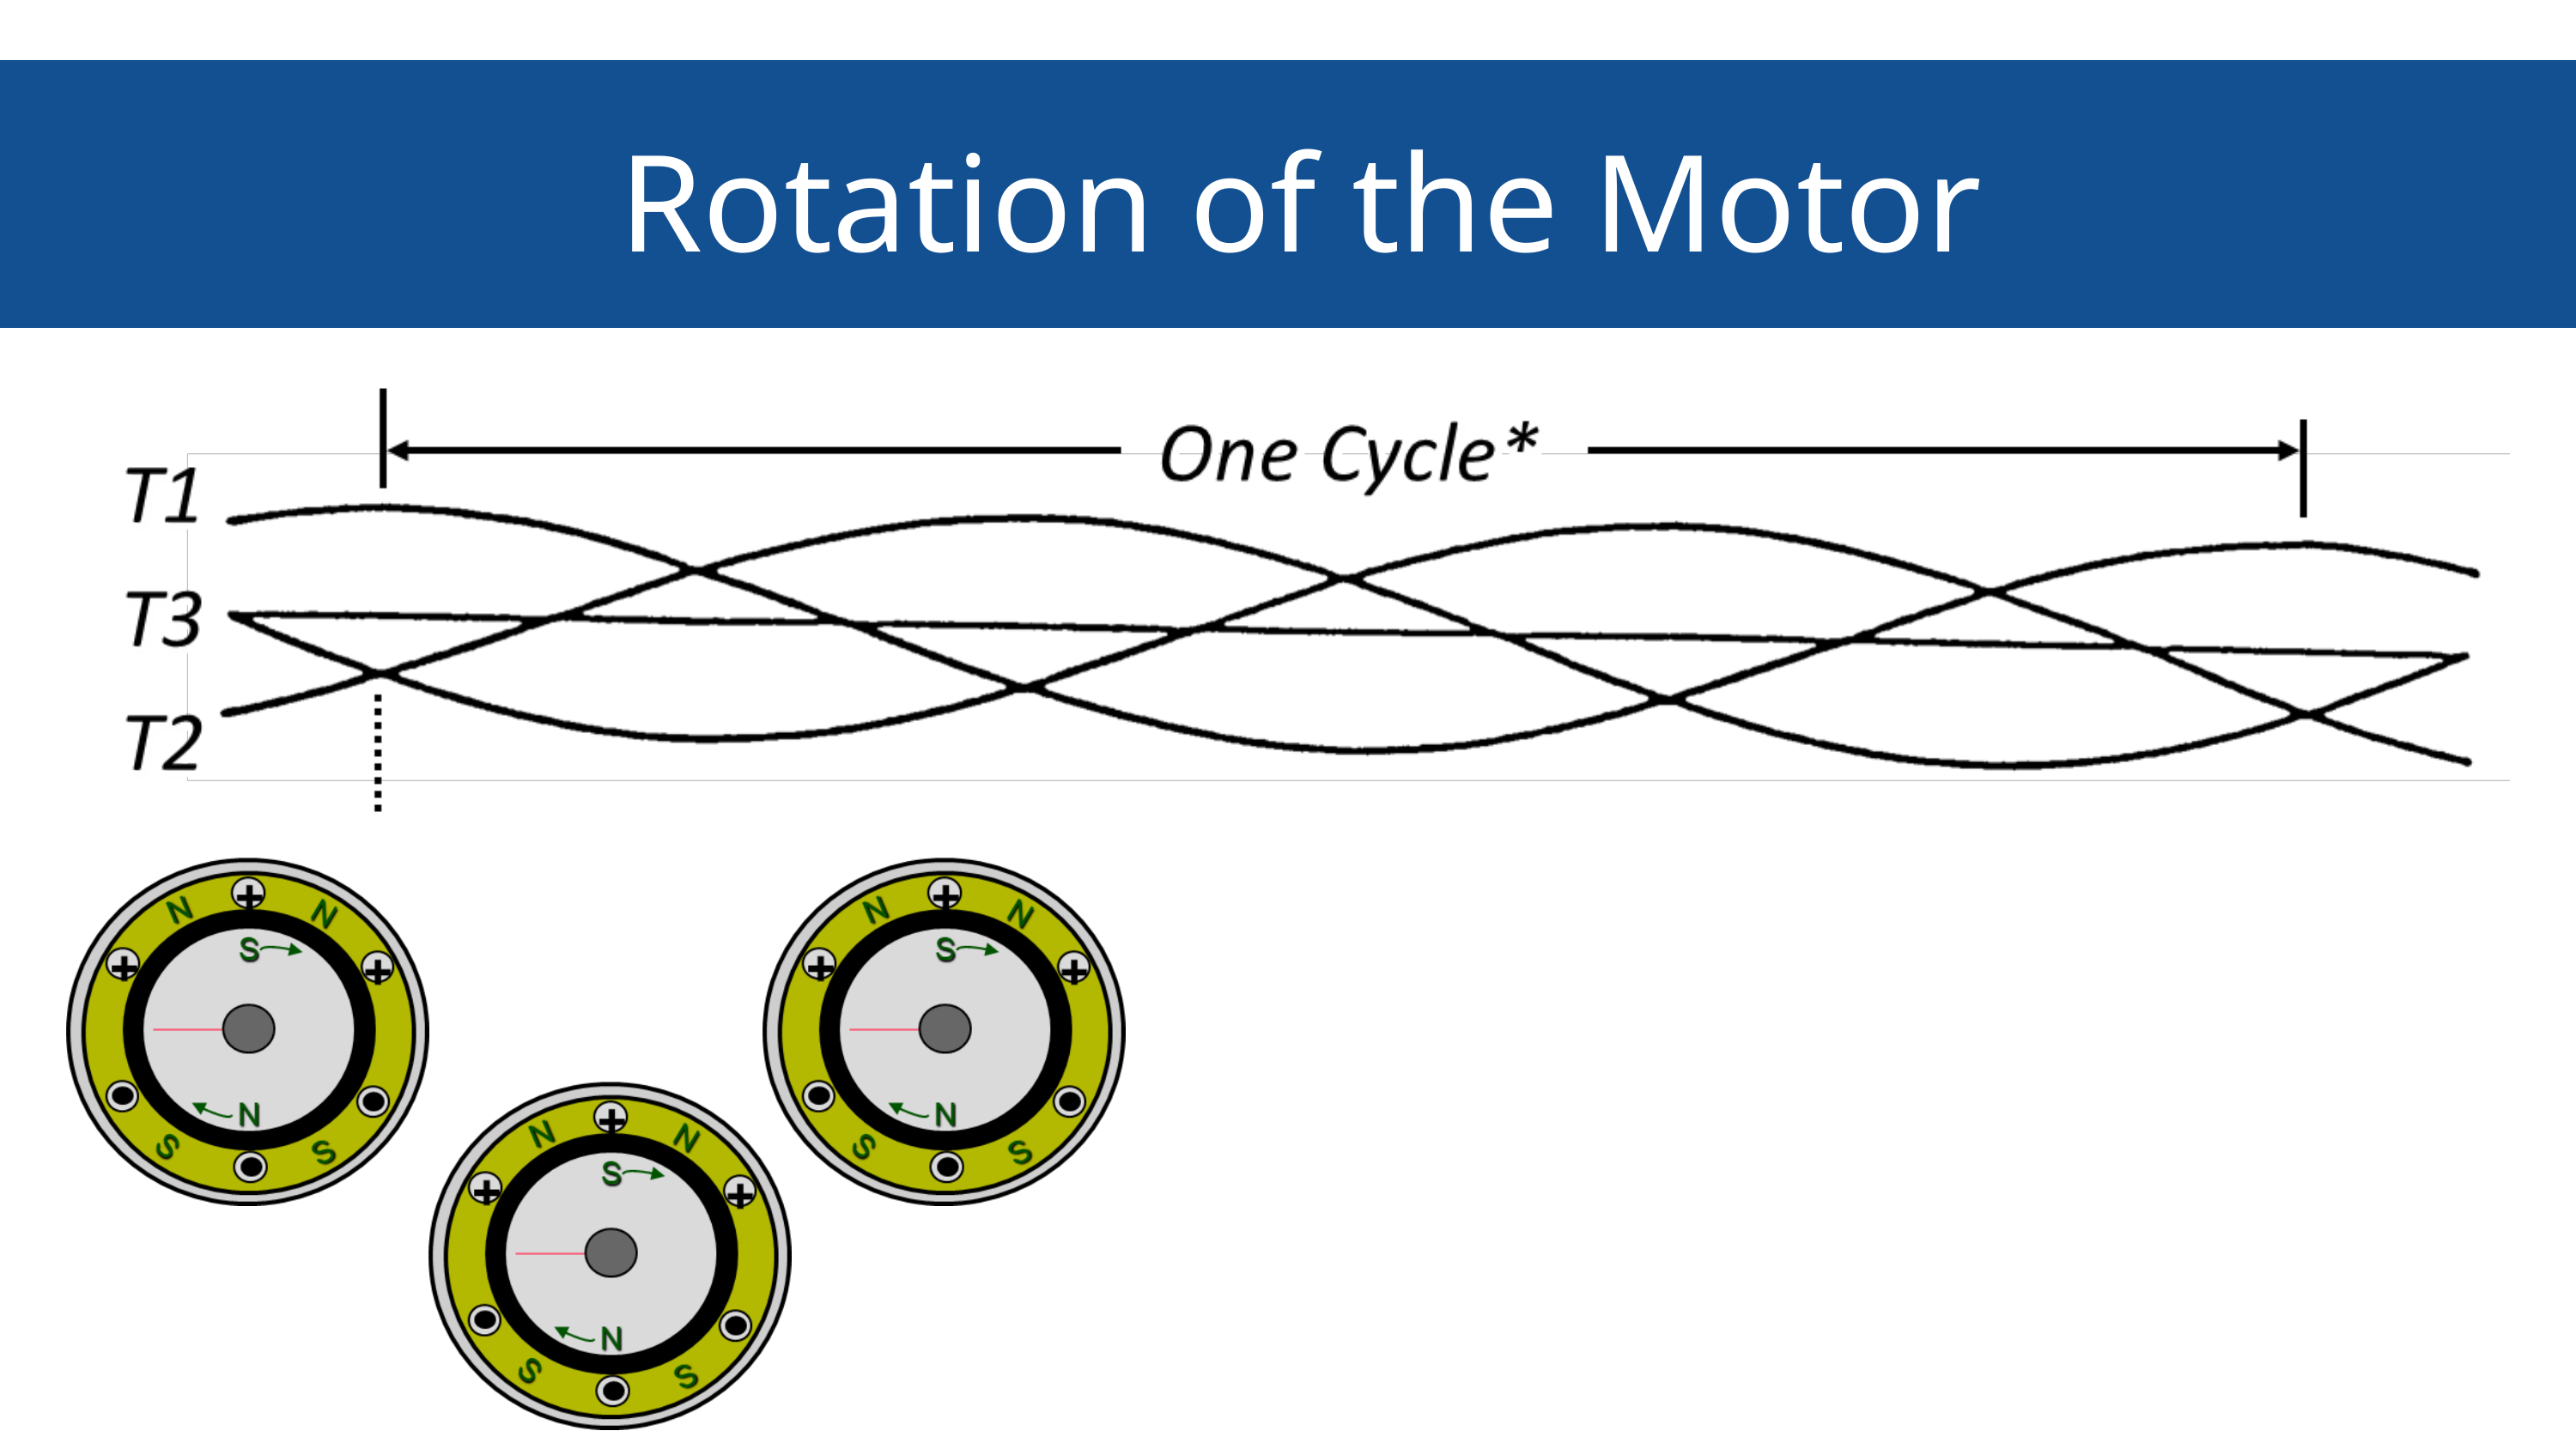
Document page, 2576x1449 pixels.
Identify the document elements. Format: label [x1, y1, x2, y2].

picture [66, 372, 2510, 1431]
text_box [0, 60, 2576, 329]
